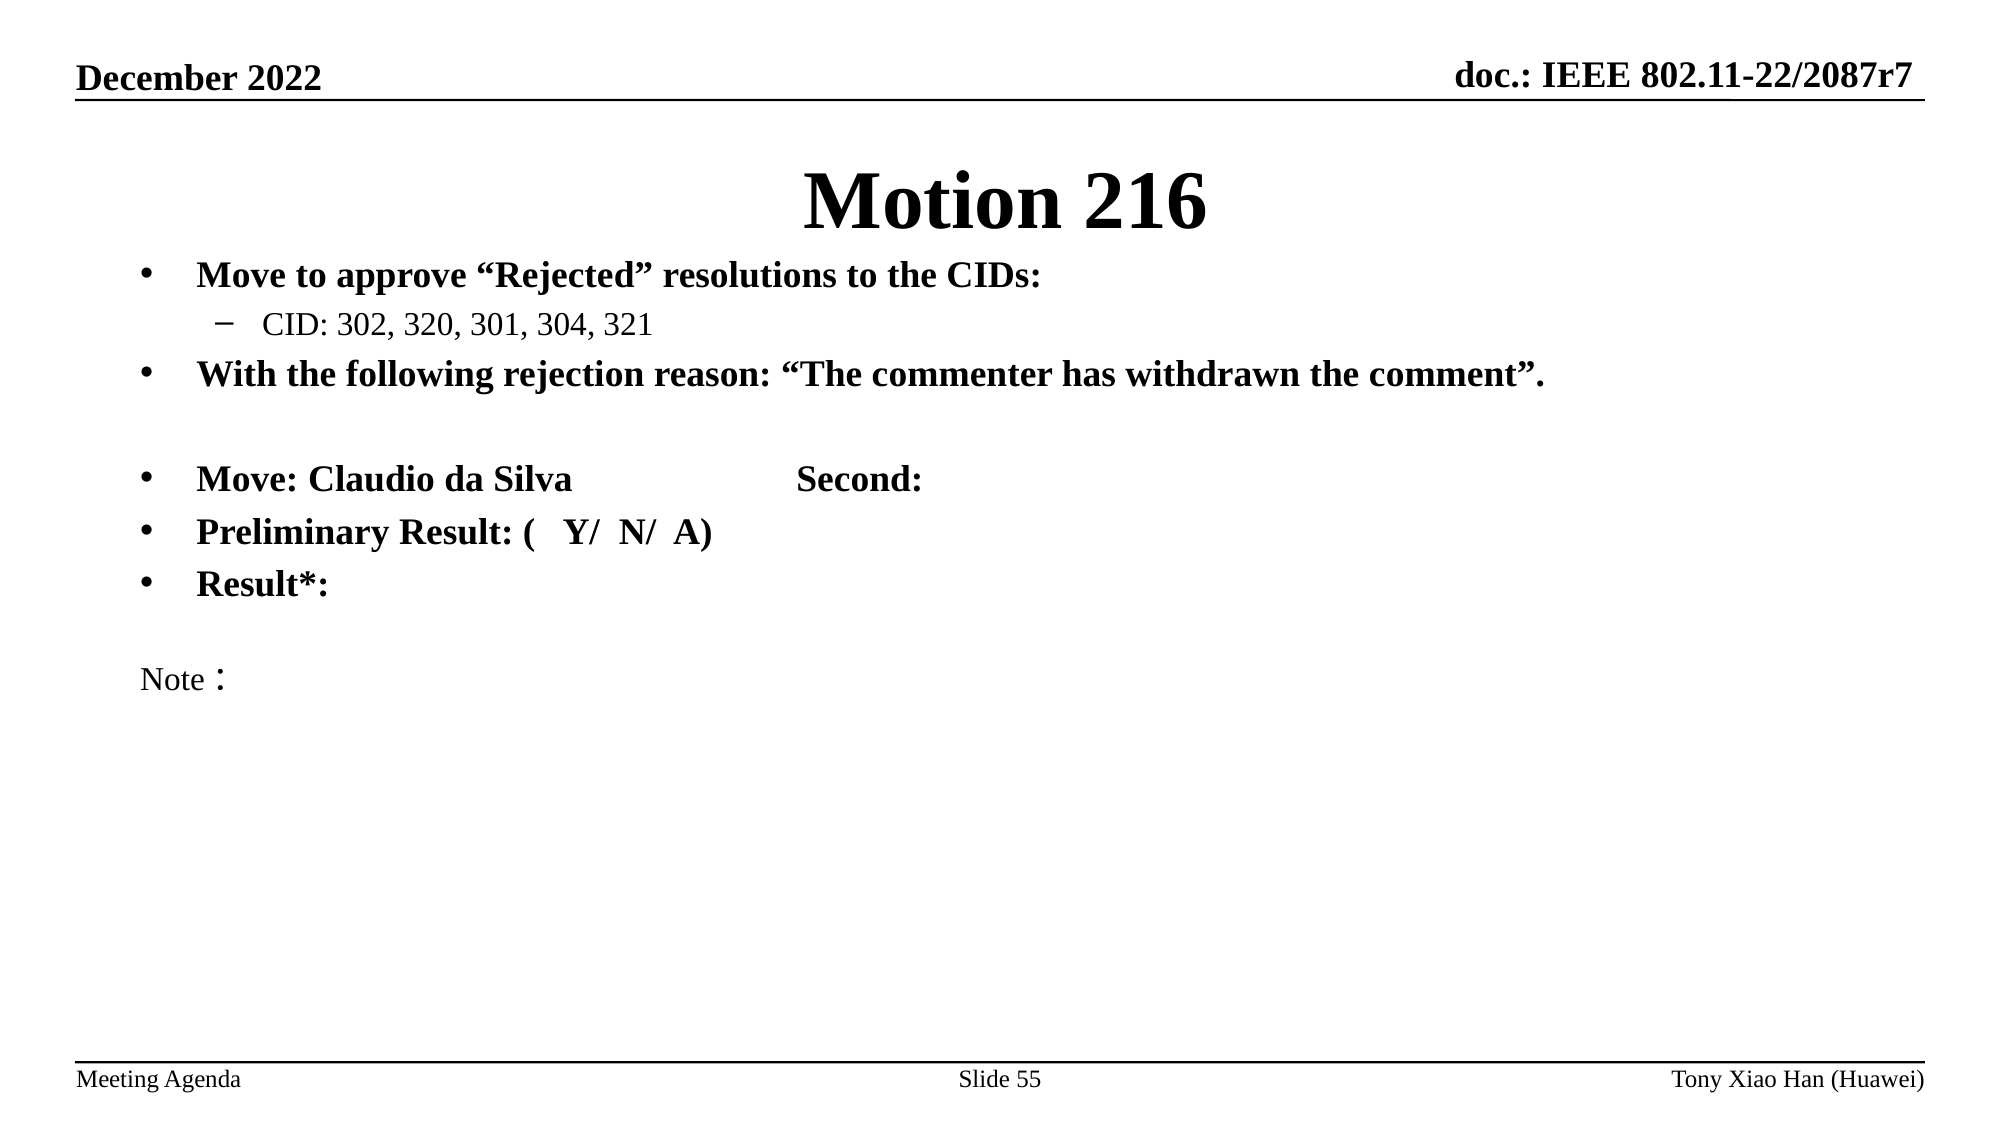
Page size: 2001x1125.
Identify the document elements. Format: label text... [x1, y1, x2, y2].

text_box Motion 216 [368, 137, 1644, 212]
text_box Move to approve “Rejected” resolutions to the CIDs: CID: 302, 320, 301, 304, 321 With the following rejection reason: “The commenter has withdrawn the comment”. Move: Claudio da Silva Second: Preliminary Result: ( Y/ N/ A) Result*: Note： [125, 212, 1888, 900]
